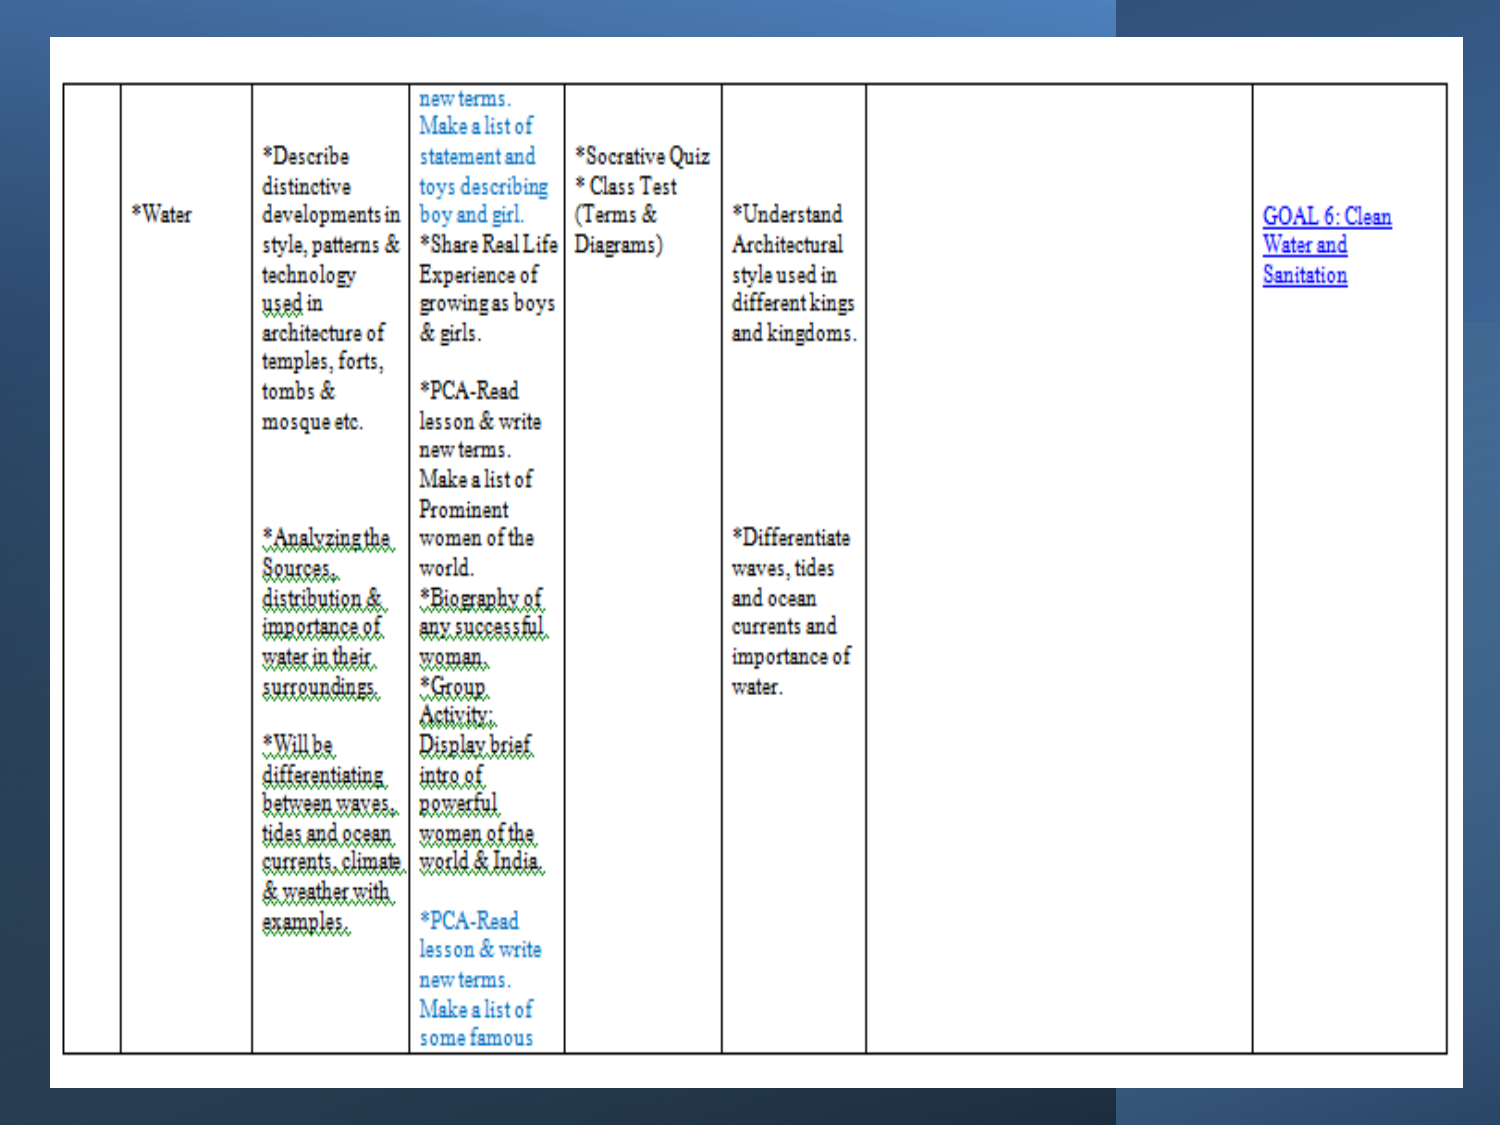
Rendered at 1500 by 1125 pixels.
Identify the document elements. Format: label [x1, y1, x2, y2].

picture [49, 37, 1463, 1088]
text_box [0, 0, 1118, 320]
text_box [0, 320, 1500, 1125]
text_box [1118, 0, 1500, 320]
